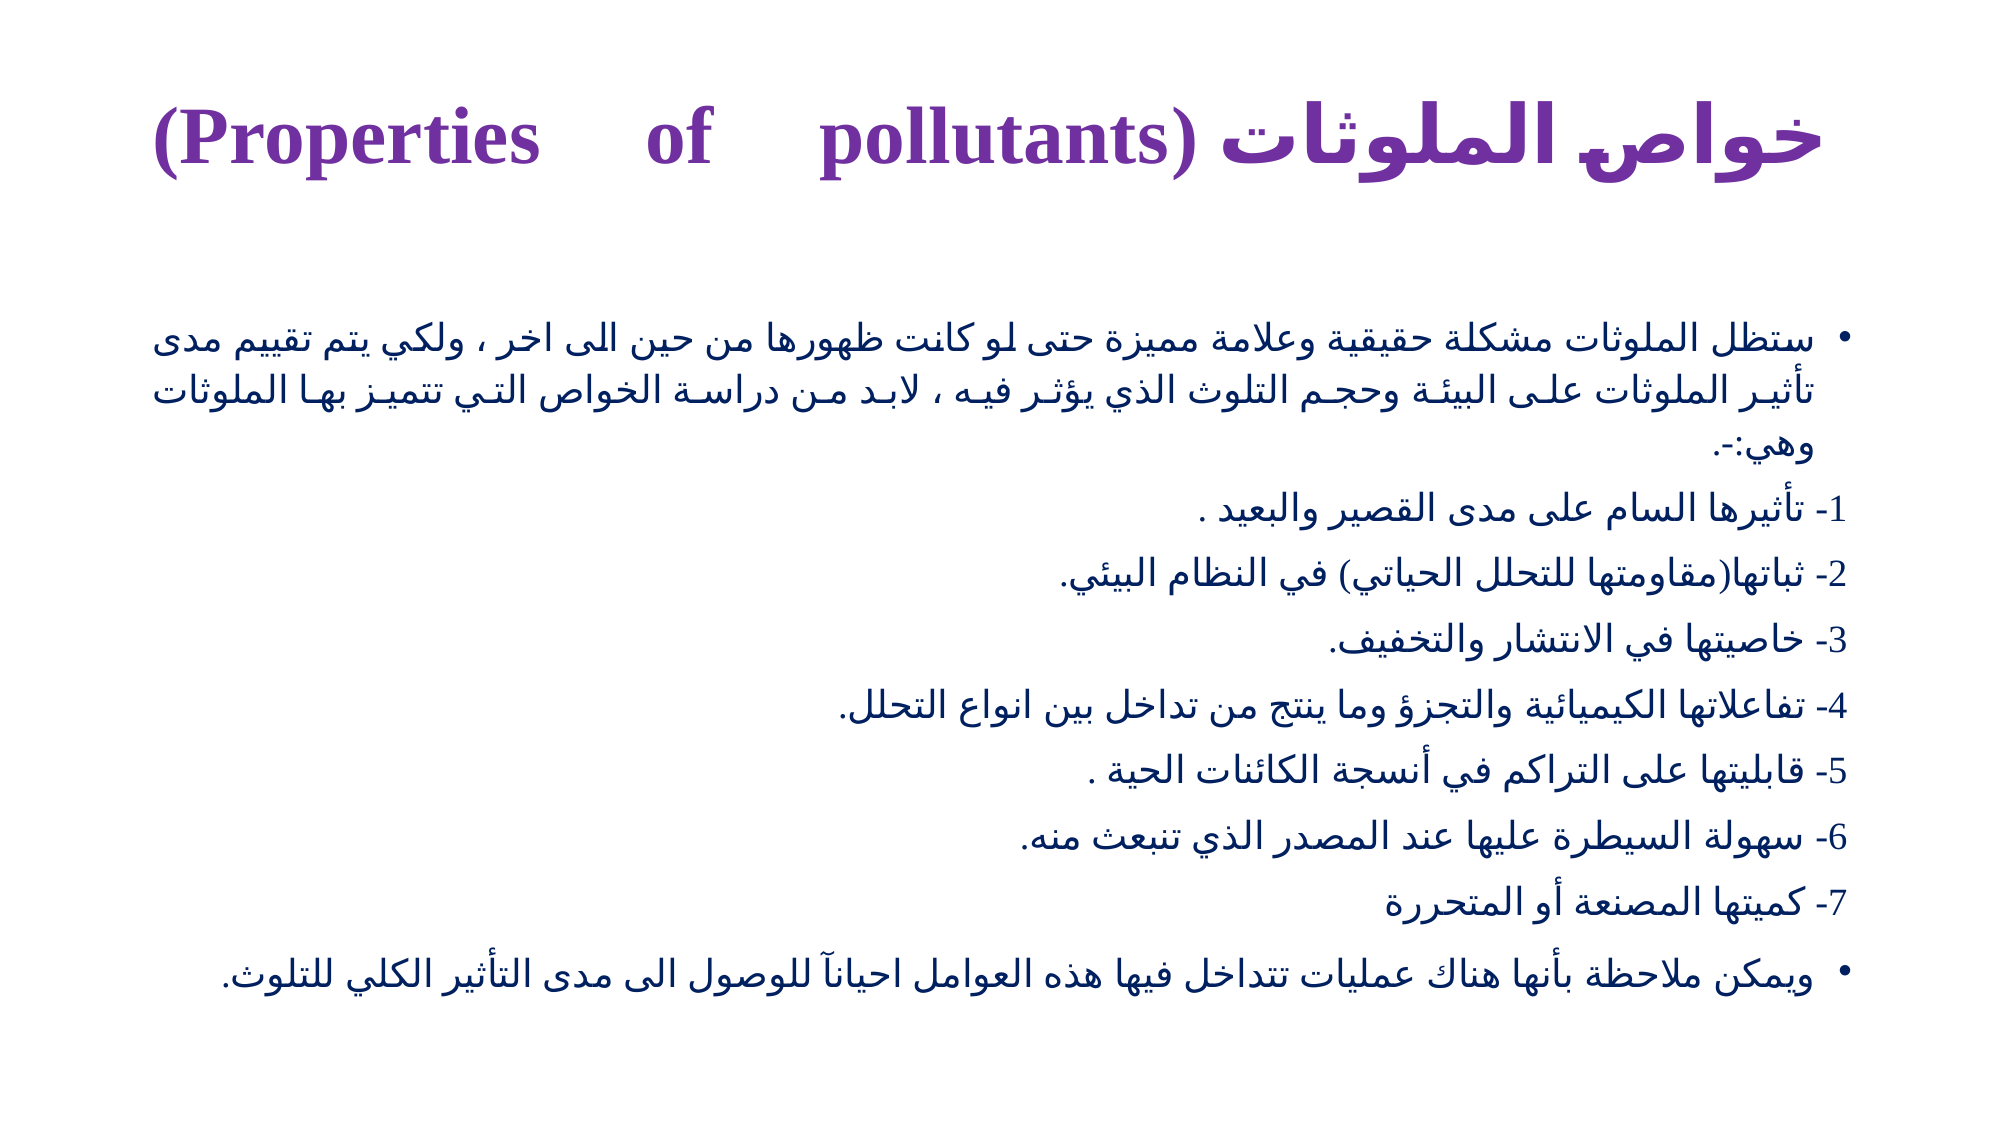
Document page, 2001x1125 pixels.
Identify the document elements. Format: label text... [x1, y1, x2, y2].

title خواص الملوثات (Properties of pollutants) [137, 59, 1863, 278]
list ستظل الملوثات مشكلة حقيقية وعلامة مميزة حتى لو كانت ظهورها من حين الى اخر ، ولكي يتم تقييم مدى تأثير الملوثات على البيئة وحجم التلوث الذي يؤثر فيه ، لابد من دراسة الخواص التي تتميز بها الملوثات وهي:-. 1- تأثيرها السام على مدى القصير والبعيد . 2- ثباتها(مقاومتها للتحلل الحياتي) في النظام البيئي. 3- خاصيتها في الانتشار والتخفيف. 4- تفاعلاتها الكيميائية والتجزؤ وما ينتج من تداخل بين انواع التحلل. 5- قابليتها على التراكم في أنسجة الكائنات الحية . 6- سهولة السيطرة عليها عند المصدر الذي تنبعث منه. 7- كميتها المصنعة أو المتحررة ويمكن ملاحظة بأنها هناك عمليات تتداخل فيها هذه العوامل احيانآ للوصول الى مدى التأثير الكلي للتلوث. [137, 299, 1863, 1014]
